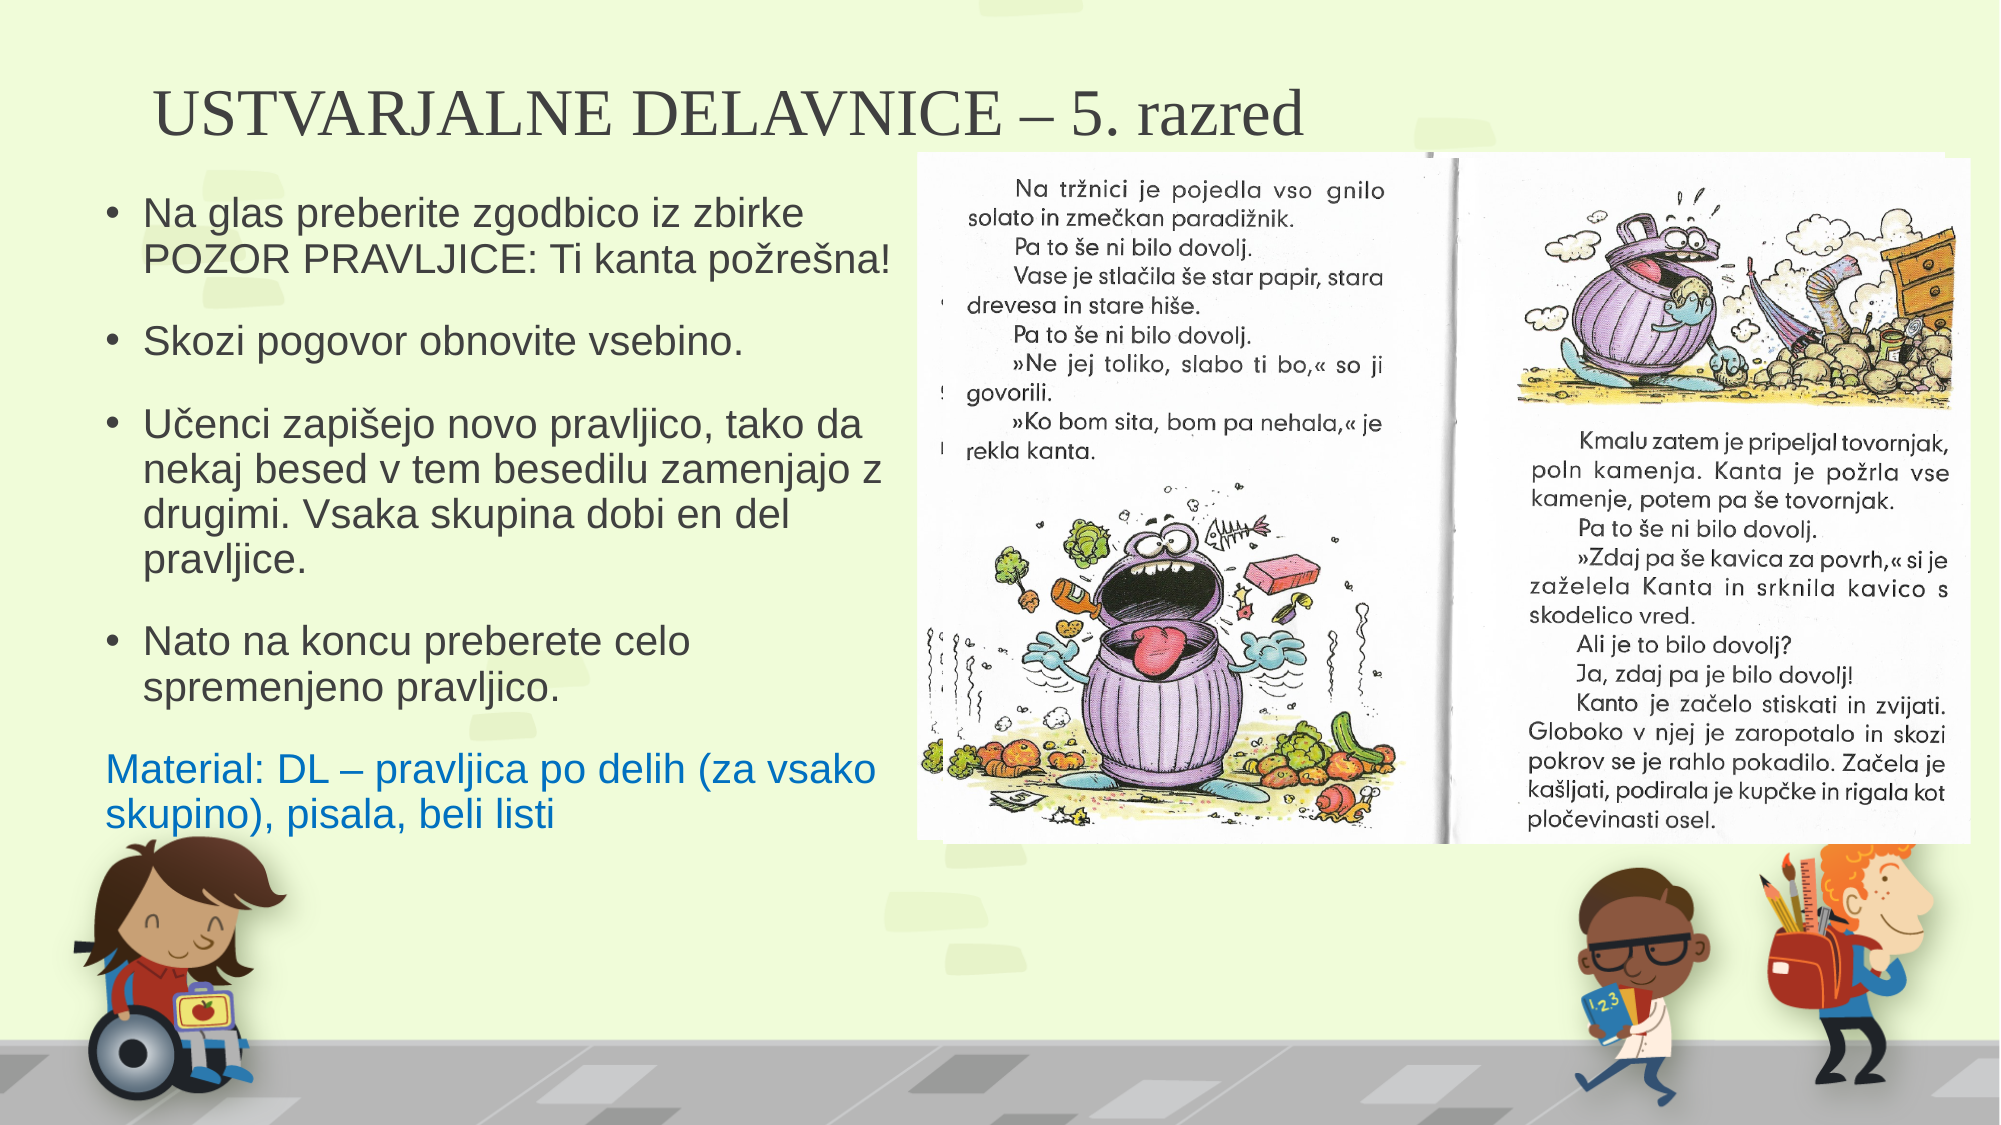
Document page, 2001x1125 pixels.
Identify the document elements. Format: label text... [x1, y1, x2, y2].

list Na glas preberite zgodbico iz zbirke POZOR PRAVLJICE: Ti kanta požrešna! Skozi pogovor obnovite vsebino. Učenci zapišejo novo pravljico, tako da nekaj besed v tem besedilu zamenjajo z drugimi. Vsaka skupina dobi en del pravljice. Nato na koncu preberete celo spremenjeno pravljico. Material: DL – pravljica po delih (za vsako skupino), pisala, beli listi [90, 184, 918, 870]
picture [0, 0, 2000, 1125]
title USTVARJALNE DELAVNICE – 5. razred [137, 59, 1088, 184]
